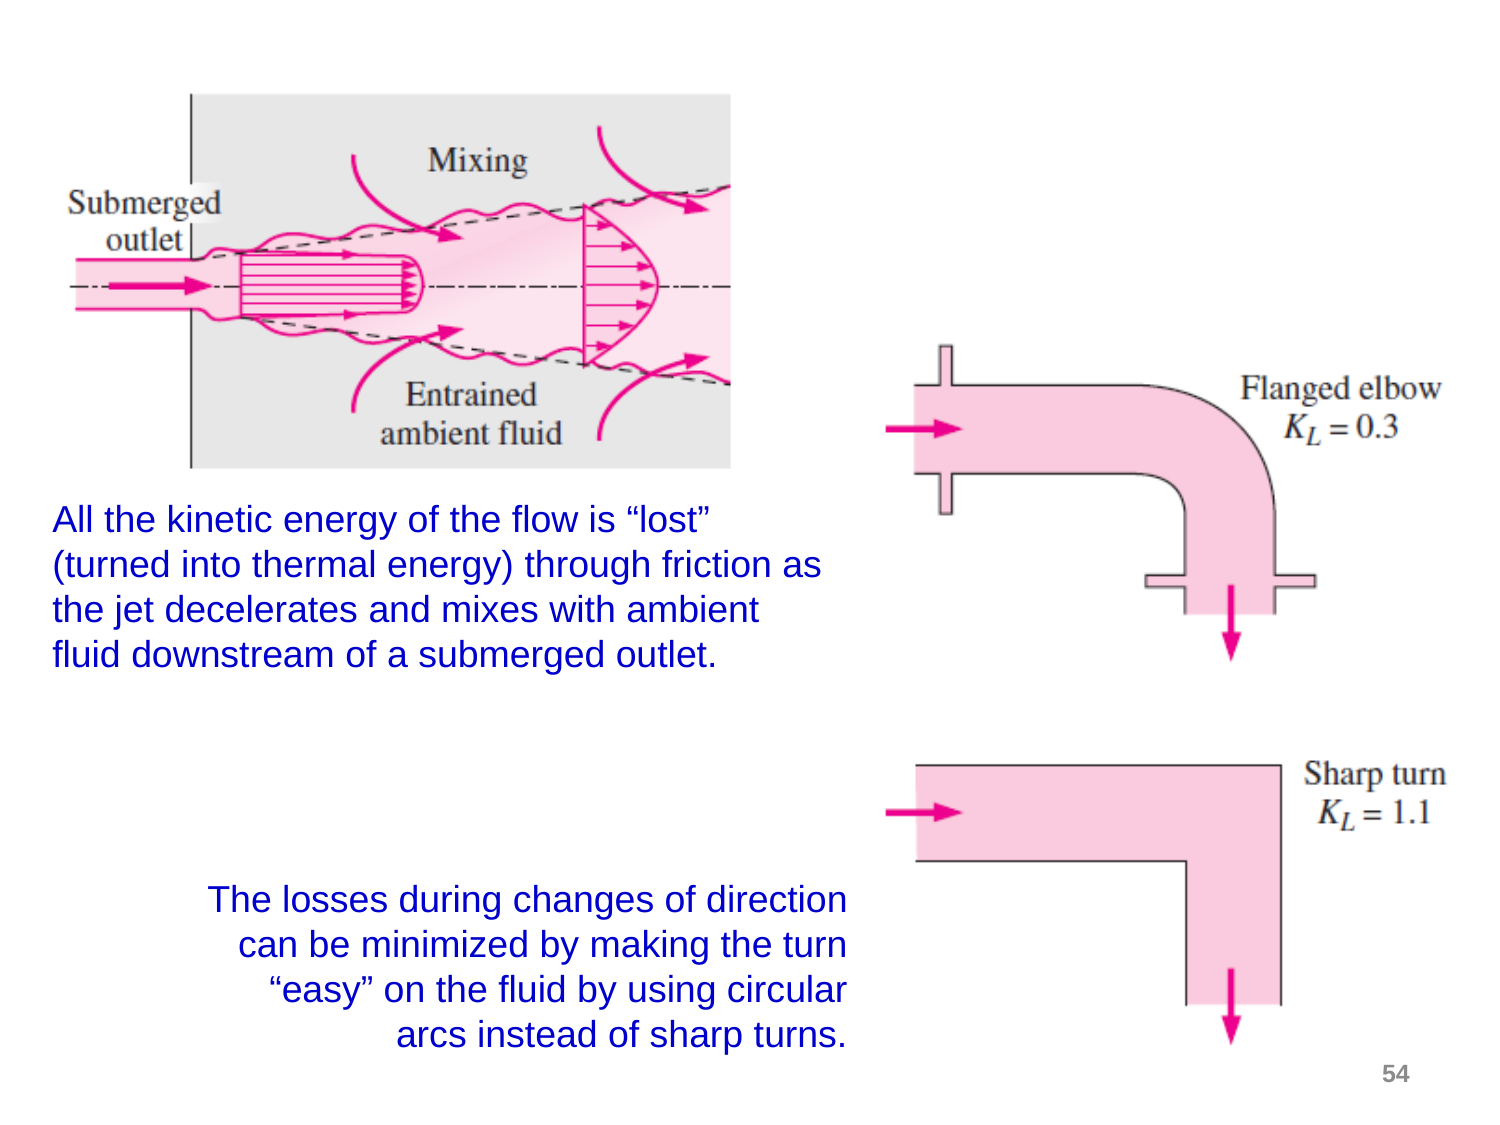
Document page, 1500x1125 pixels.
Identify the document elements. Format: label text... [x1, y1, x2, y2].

slide_number 54 [1074, 1064, 1425, 1103]
picture [862, 324, 1459, 1056]
text_box The losses during changes of direction can be minimized by making the turn “easy” on the fluid by using circular arcs instead of sharp turns. [174, 867, 860, 1062]
text_box All the kinetic energy of the flow is “lost” (turned into thermal energy) through friction as the jet decelerates and mixes with ambient fluid downstream of a submerged outlet. [37, 487, 838, 683]
picture [49, 74, 743, 479]
